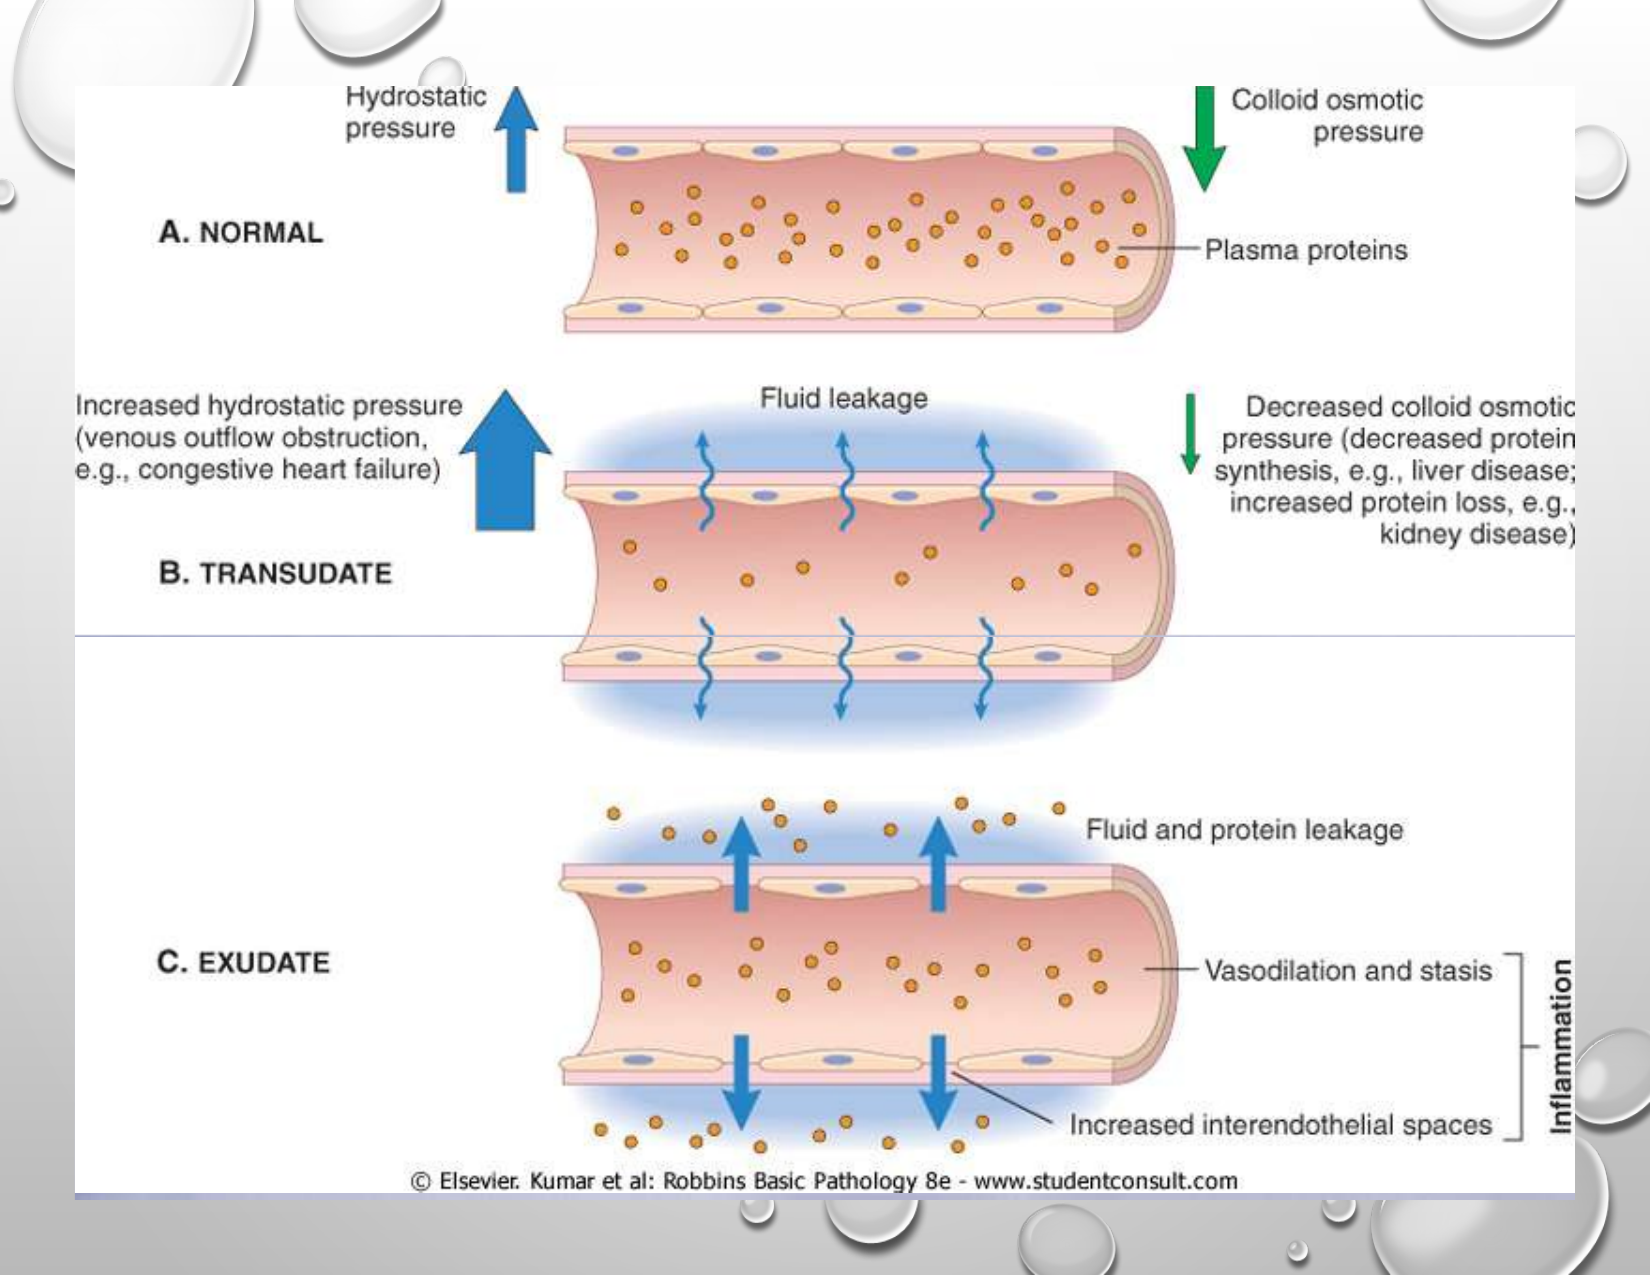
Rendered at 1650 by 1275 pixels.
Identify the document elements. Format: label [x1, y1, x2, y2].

text_box [74, 637, 1575, 1193]
picture [0, 0, 1650, 1275]
text_box [74, 86, 1575, 637]
text_box [74, 1193, 1575, 1200]
